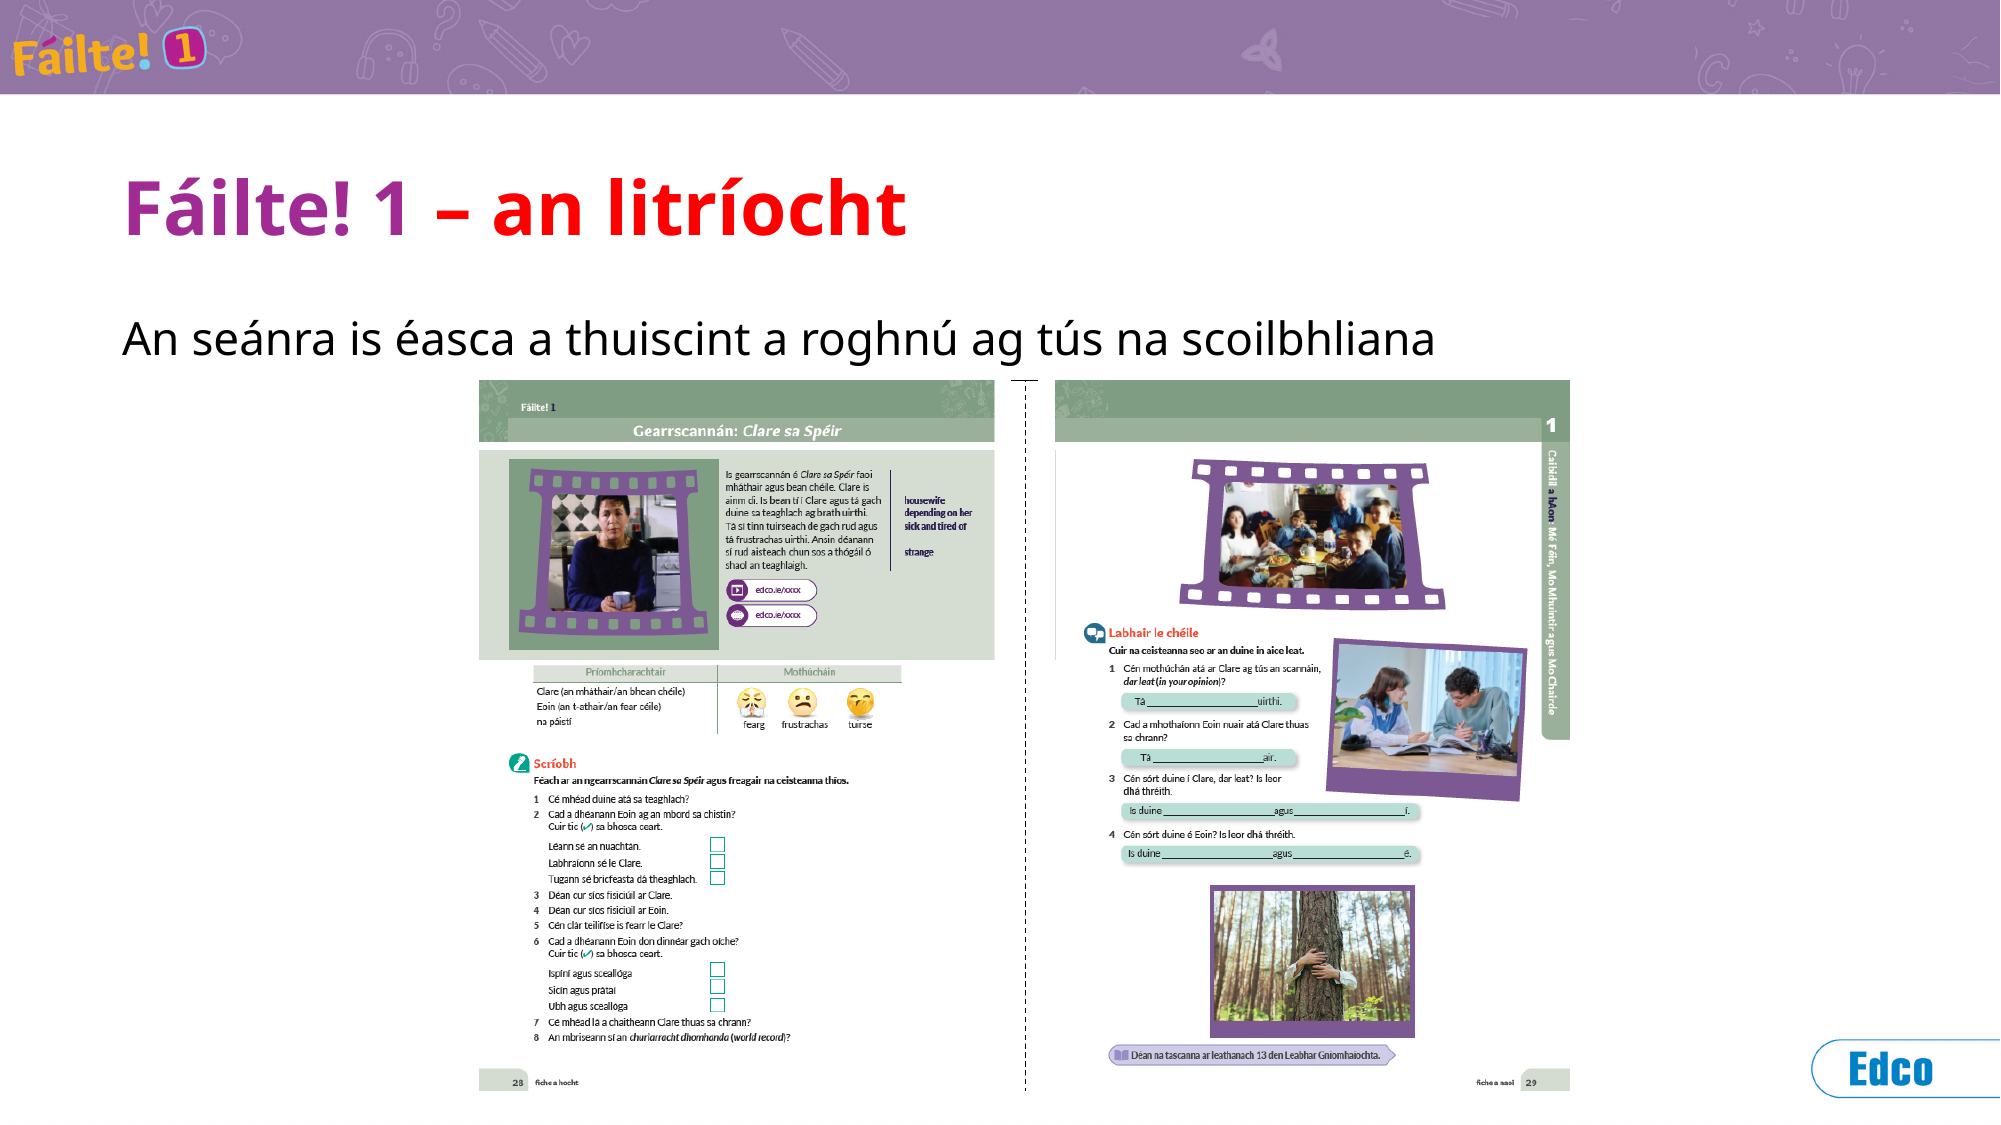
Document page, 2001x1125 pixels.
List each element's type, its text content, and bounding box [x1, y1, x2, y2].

list An seánra is éasca a thuiscint a roghnú ag tús na scoilbhliana [107, 302, 1833, 1016]
picture [0, 0, 2000, 1125]
title Fáilte! 1 – an litríocht [107, 163, 1833, 256]
